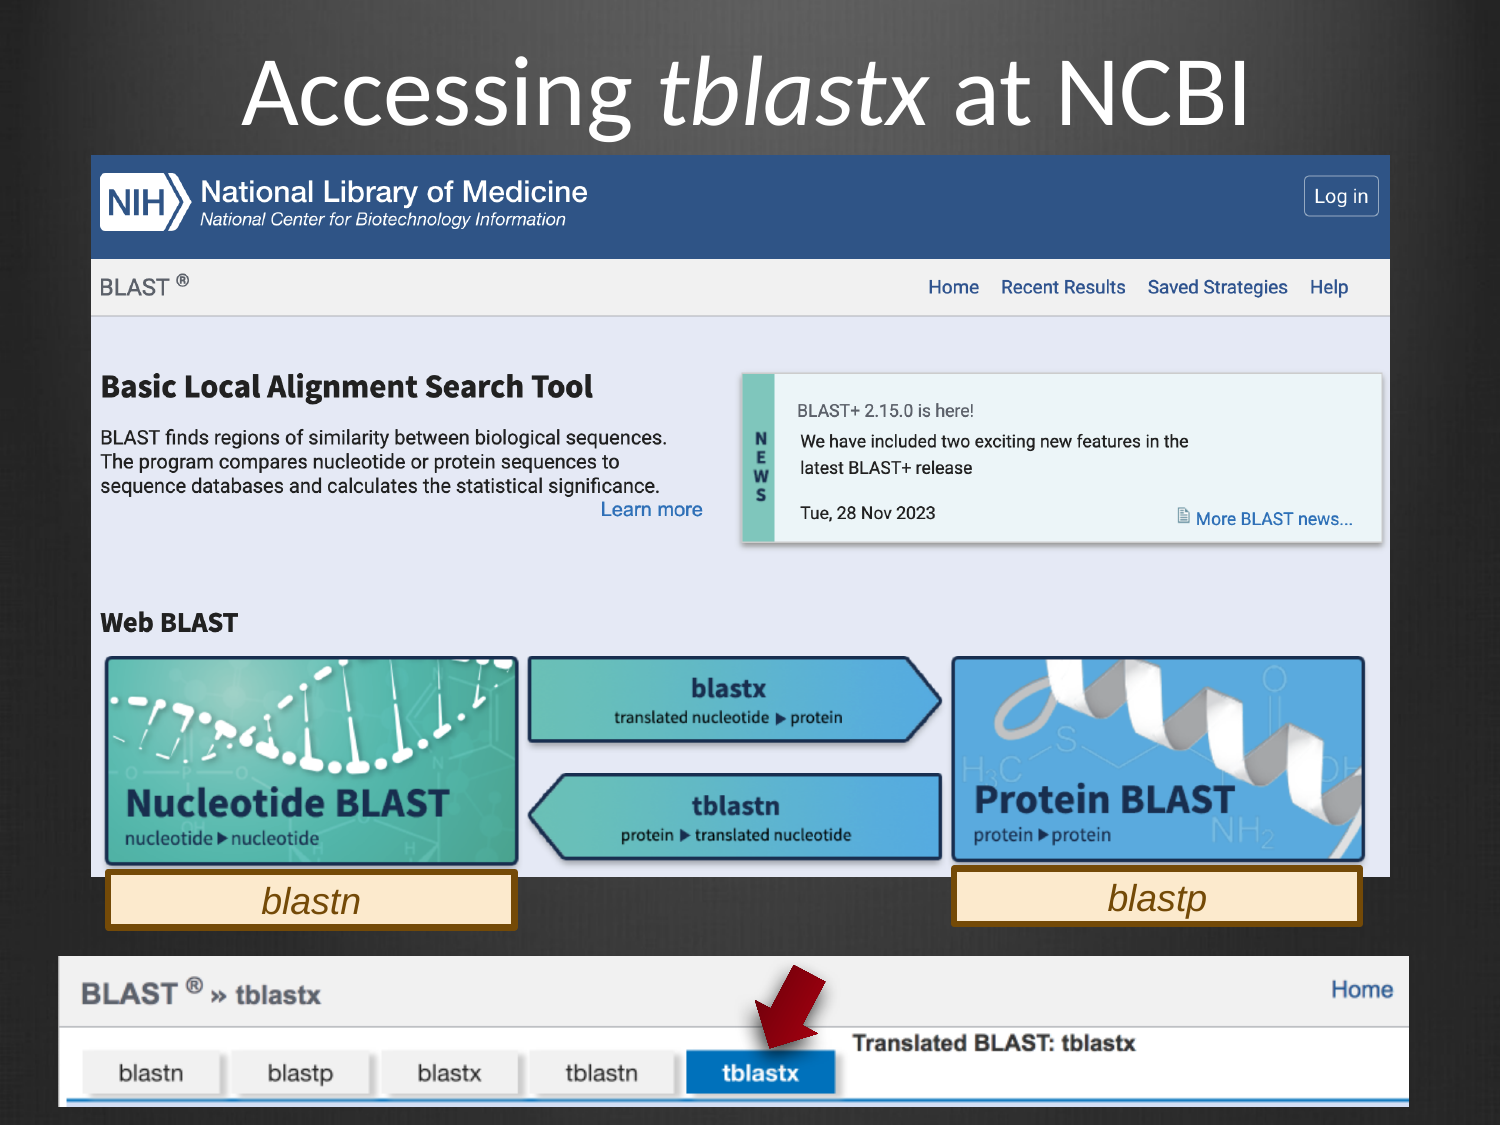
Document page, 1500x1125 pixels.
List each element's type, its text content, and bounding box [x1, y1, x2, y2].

text_box blastp [953, 922, 1362, 926]
title Accessing tblastx at NCBI [58, 0, 1436, 203]
picture [91, 155, 1390, 877]
picture [58, 956, 1409, 1107]
text_box blastn [107, 922, 516, 929]
